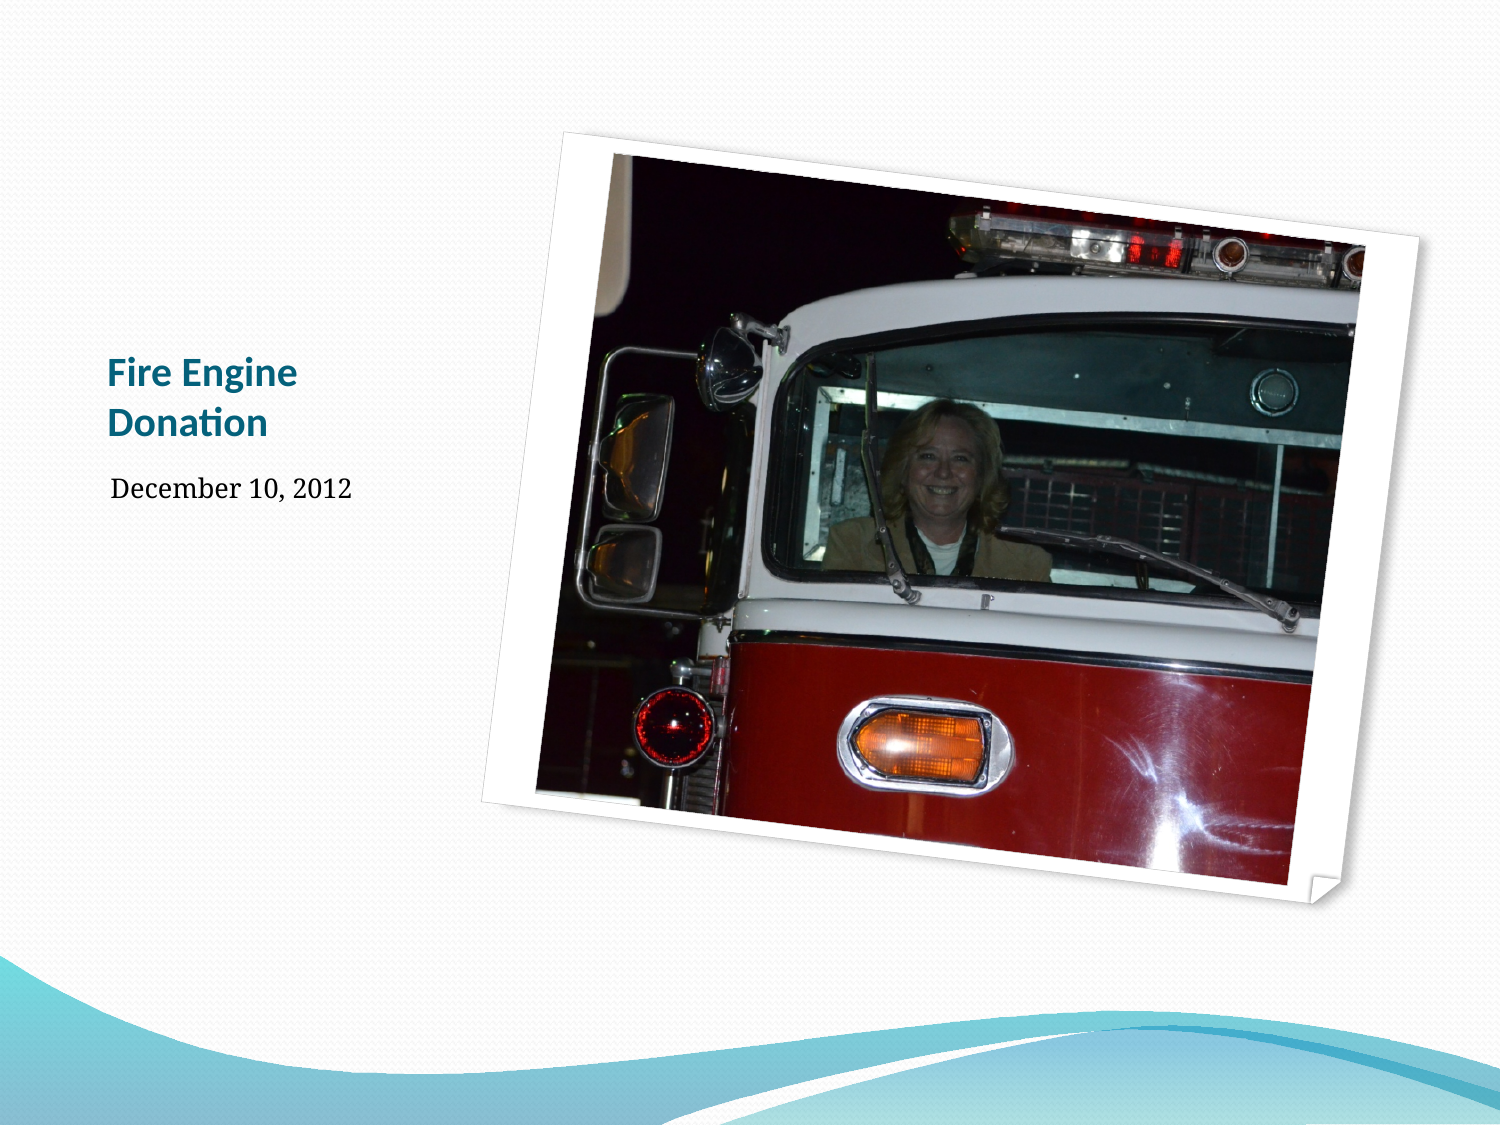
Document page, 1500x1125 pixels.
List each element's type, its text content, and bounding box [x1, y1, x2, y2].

title Fire Engine Donation [99, 193, 463, 453]
picture [1023, 852, 1291, 885]
list December 10, 2012 [99, 464, 463, 822]
picture [536, 552, 566, 796]
picture [1333, 242, 1365, 503]
picture [571, 154, 1330, 842]
